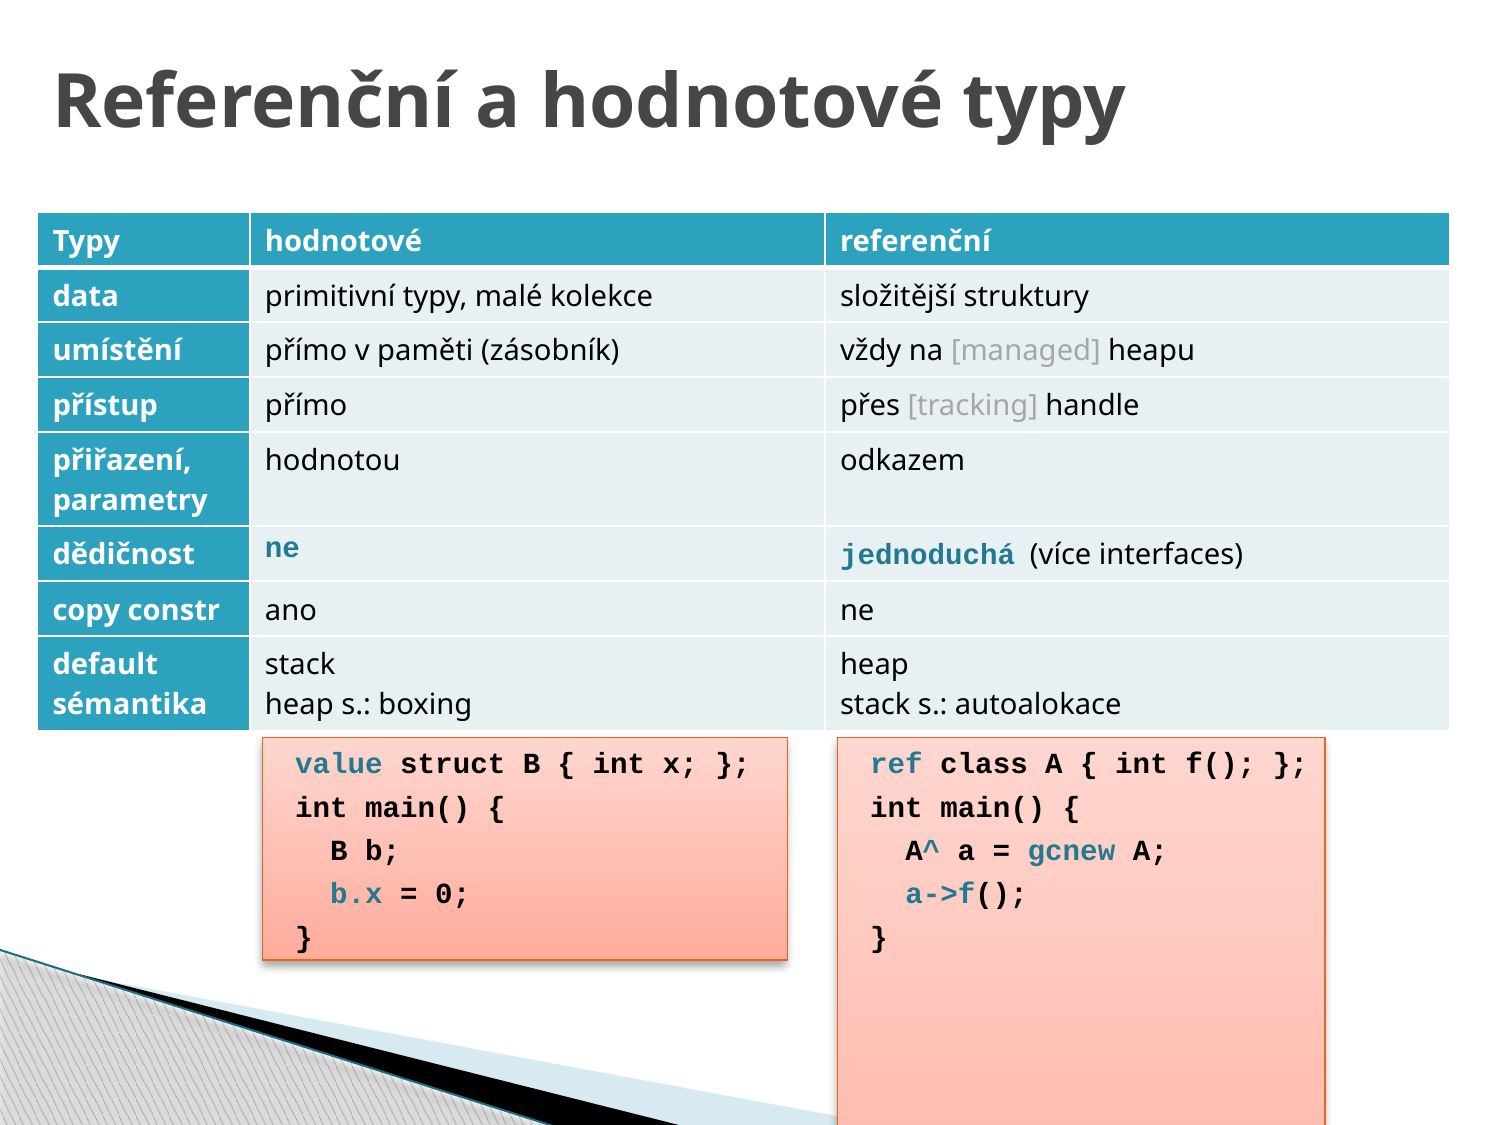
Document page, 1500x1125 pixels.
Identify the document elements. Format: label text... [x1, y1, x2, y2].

table_cell primitivní typy, malé kolekce [251, 270, 824, 321]
table_cell ano [251, 582, 824, 635]
table_cell hodnotou [251, 433, 824, 525]
table_cell vždy na [managed] heapu [826, 323, 1449, 376]
table_cell copy constr [38, 582, 249, 635]
table_cell přes [tracking] handle [826, 378, 1449, 431]
text_box value struct B { int x; }; int main() { B b; b.x = 0; } [262, 737, 788, 961]
table_cell dědičnost [38, 527, 249, 580]
table_cell ne [826, 582, 1449, 635]
table_header referenční [826, 213, 1449, 265]
table_cell data [38, 270, 249, 321]
table_cell přiřazení, parametry [38, 433, 249, 525]
table_cell stack heap s.: boxing [251, 637, 824, 730]
table_cell jednoduchá (více interfaces) [826, 527, 1449, 580]
table_cell přímo [251, 378, 824, 431]
table_cell heap stack s.: autoalokace [826, 637, 1449, 730]
table_header Typy [38, 213, 249, 265]
table_cell přístup [38, 378, 249, 431]
table_cell umístění [38, 323, 249, 376]
table_cell přímo v paměti (zásobník) [251, 323, 824, 376]
table_cell default sémantika [38, 637, 249, 730]
table_cell odkazem [826, 433, 1449, 525]
table_header hodnotové [251, 213, 824, 265]
list ref class A { int f(); }; int main() { A^ a = gcnew A; a->f(); } [837, 737, 1326, 1125]
table_cell ne [251, 527, 824, 580]
table_cell složitější struktury [826, 270, 1449, 321]
title Referenční a hodnotové typy [37, 45, 1475, 150]
